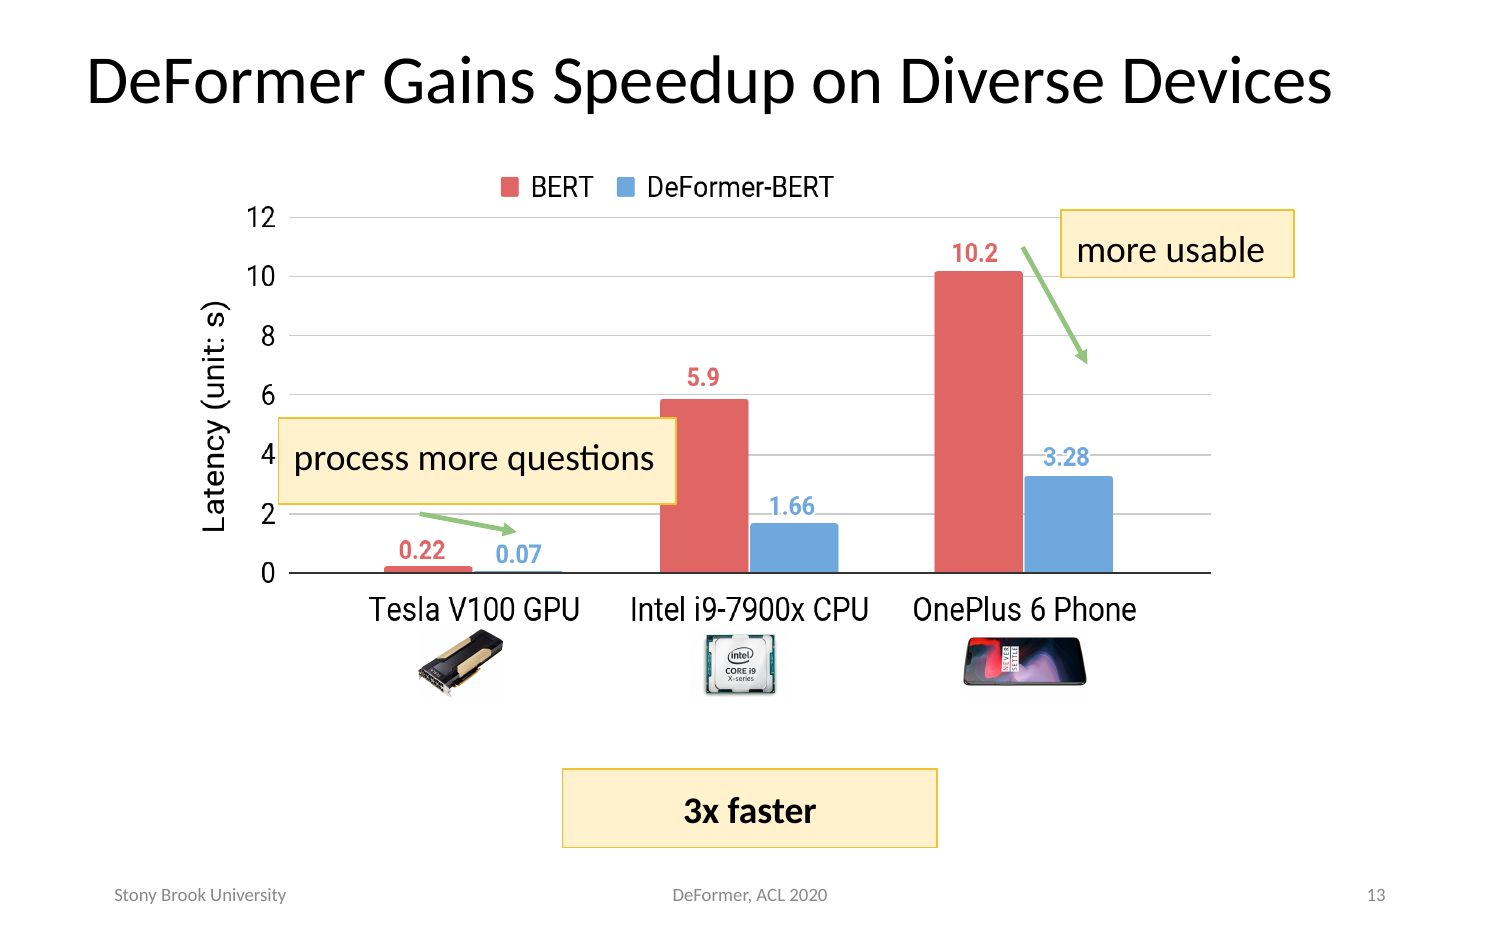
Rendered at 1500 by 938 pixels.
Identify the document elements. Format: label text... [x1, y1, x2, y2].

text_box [1022, 209, 1295, 365]
footer DeFormer, ACL 2020 [496, 868, 1004, 919]
picture [177, 156, 1213, 726]
text_box 3x faster [562, 769, 938, 848]
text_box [278, 417, 677, 533]
slide_number ‹#› [1059, 868, 1397, 919]
title DeFormer Gains Speedup on Diverse Devices [75, 18, 1425, 144]
slide_number Stony Brook University [103, 868, 441, 919]
